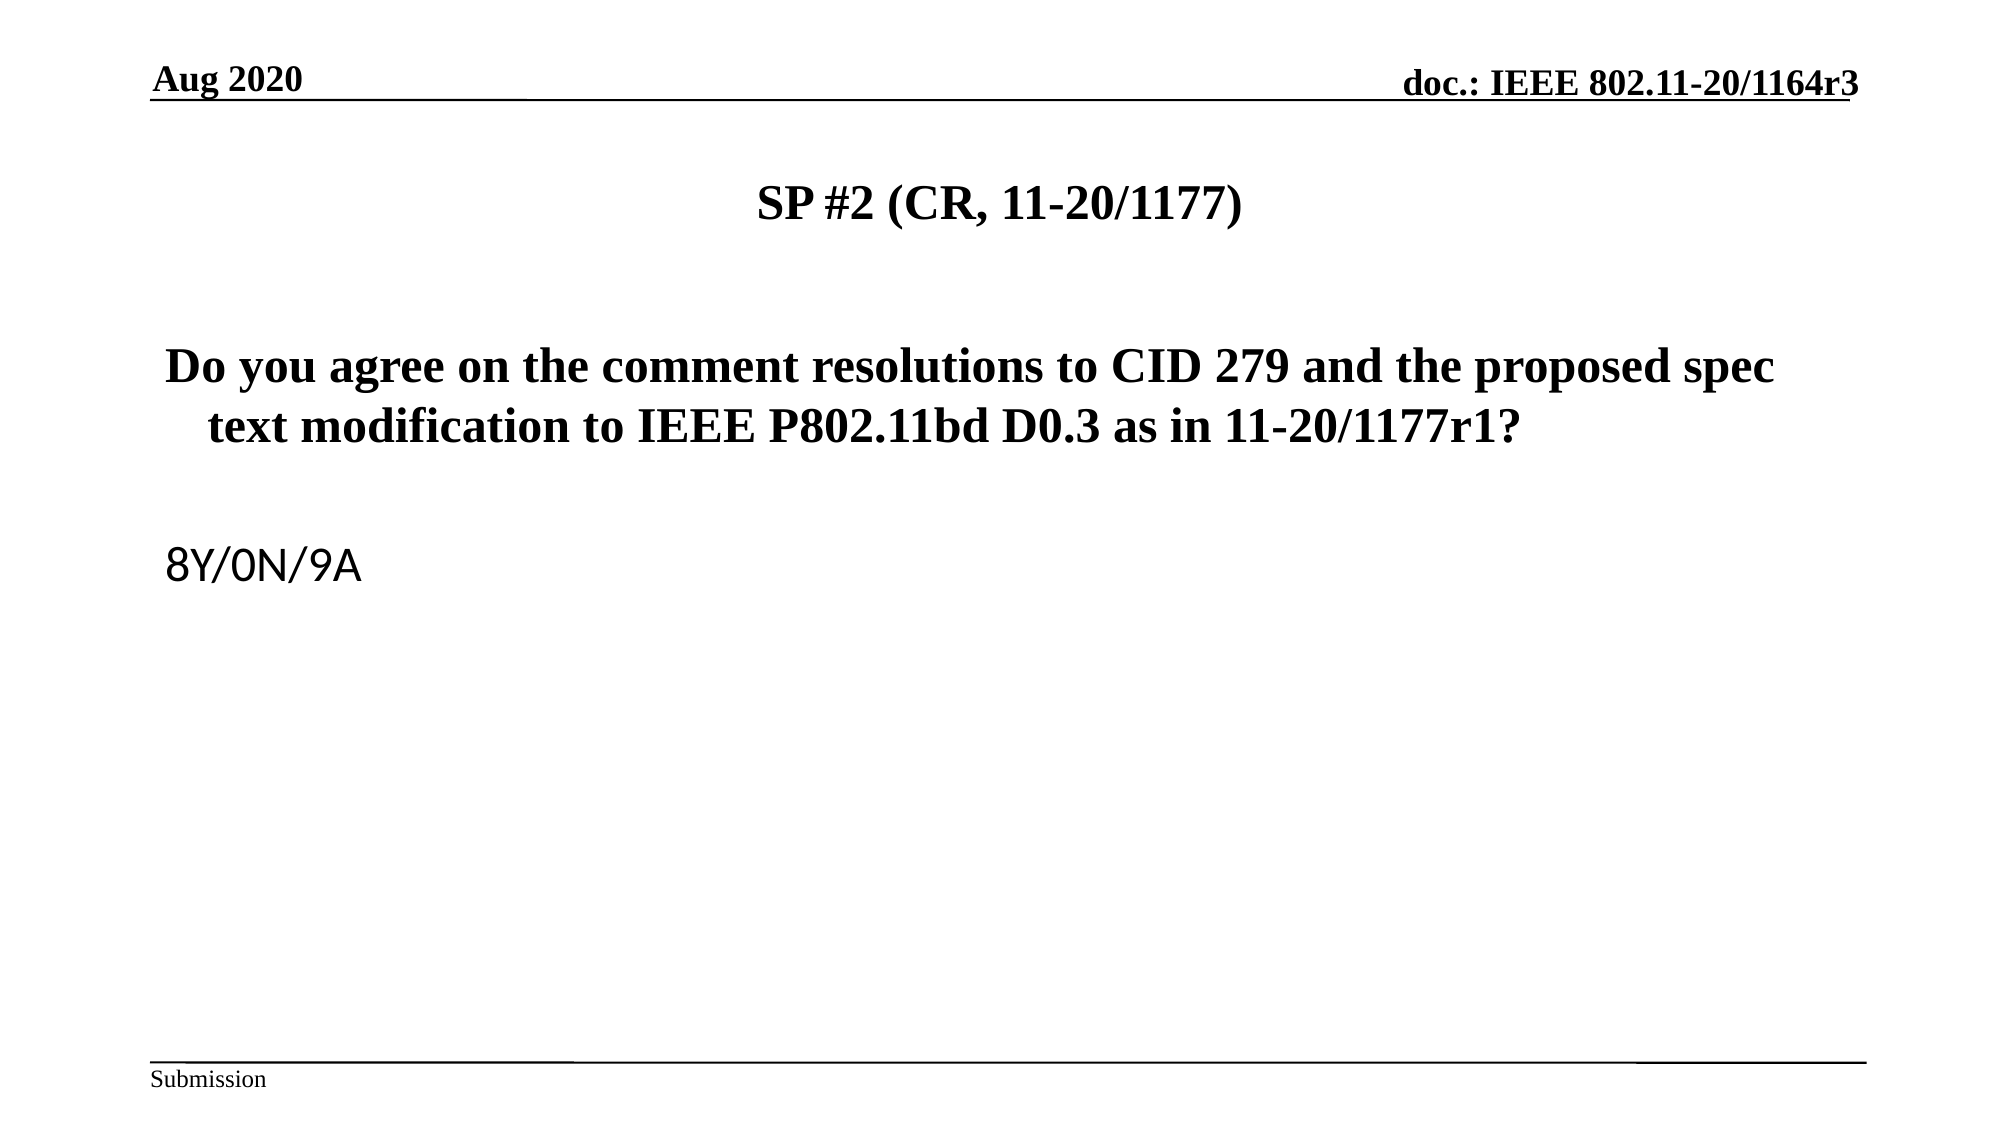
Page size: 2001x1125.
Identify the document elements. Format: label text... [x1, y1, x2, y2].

title SP #2 (CR, 11-20/1177) [149, 112, 1850, 288]
list Do you agree on the comment resolutions to CID 279 and the proposed spec text modification to IEEE P802.11bd D0.3 as in 11-20/1177r1? 8Y/0N/9A [149, 324, 1850, 1000]
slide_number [152, 54, 563, 100]
